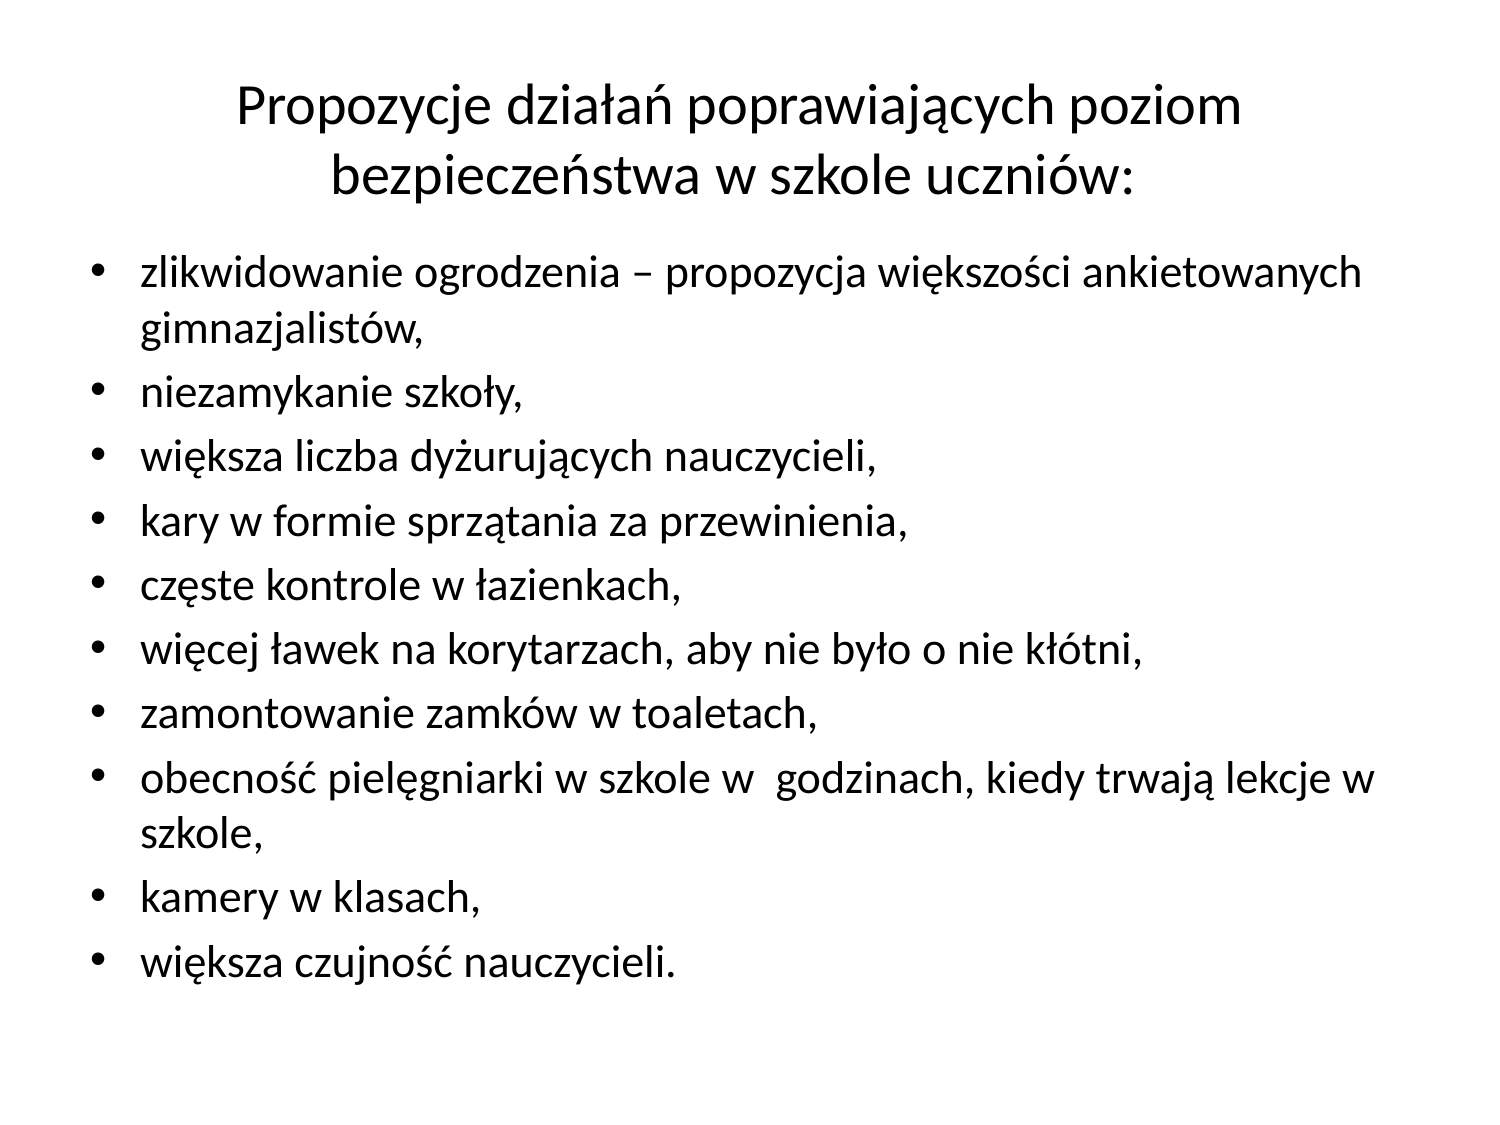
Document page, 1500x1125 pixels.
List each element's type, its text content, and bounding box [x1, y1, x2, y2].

title Propozycje działań poprawiających poziom bezpieczeństwa w szkole uczniów: [64, 42, 1415, 231]
list zlikwidowanie ogrodzenia – propozycja większości ankietowanych gimnazjalistów, niezamykanie szkoły, większa liczba dyżurujących nauczycieli, kary w formie sprzątania za przewinienia, częste kontrole w łazienkach, więcej ławek na korytarzach, aby nie było o nie kłótni, zamontowanie zamków w toaletach, obecność pielęgniarki w szkole w godzinach, kiedy trwają lekcje w szkole, kamery w klasach, większa czujność nauczycieli. [75, 234, 1425, 1005]
